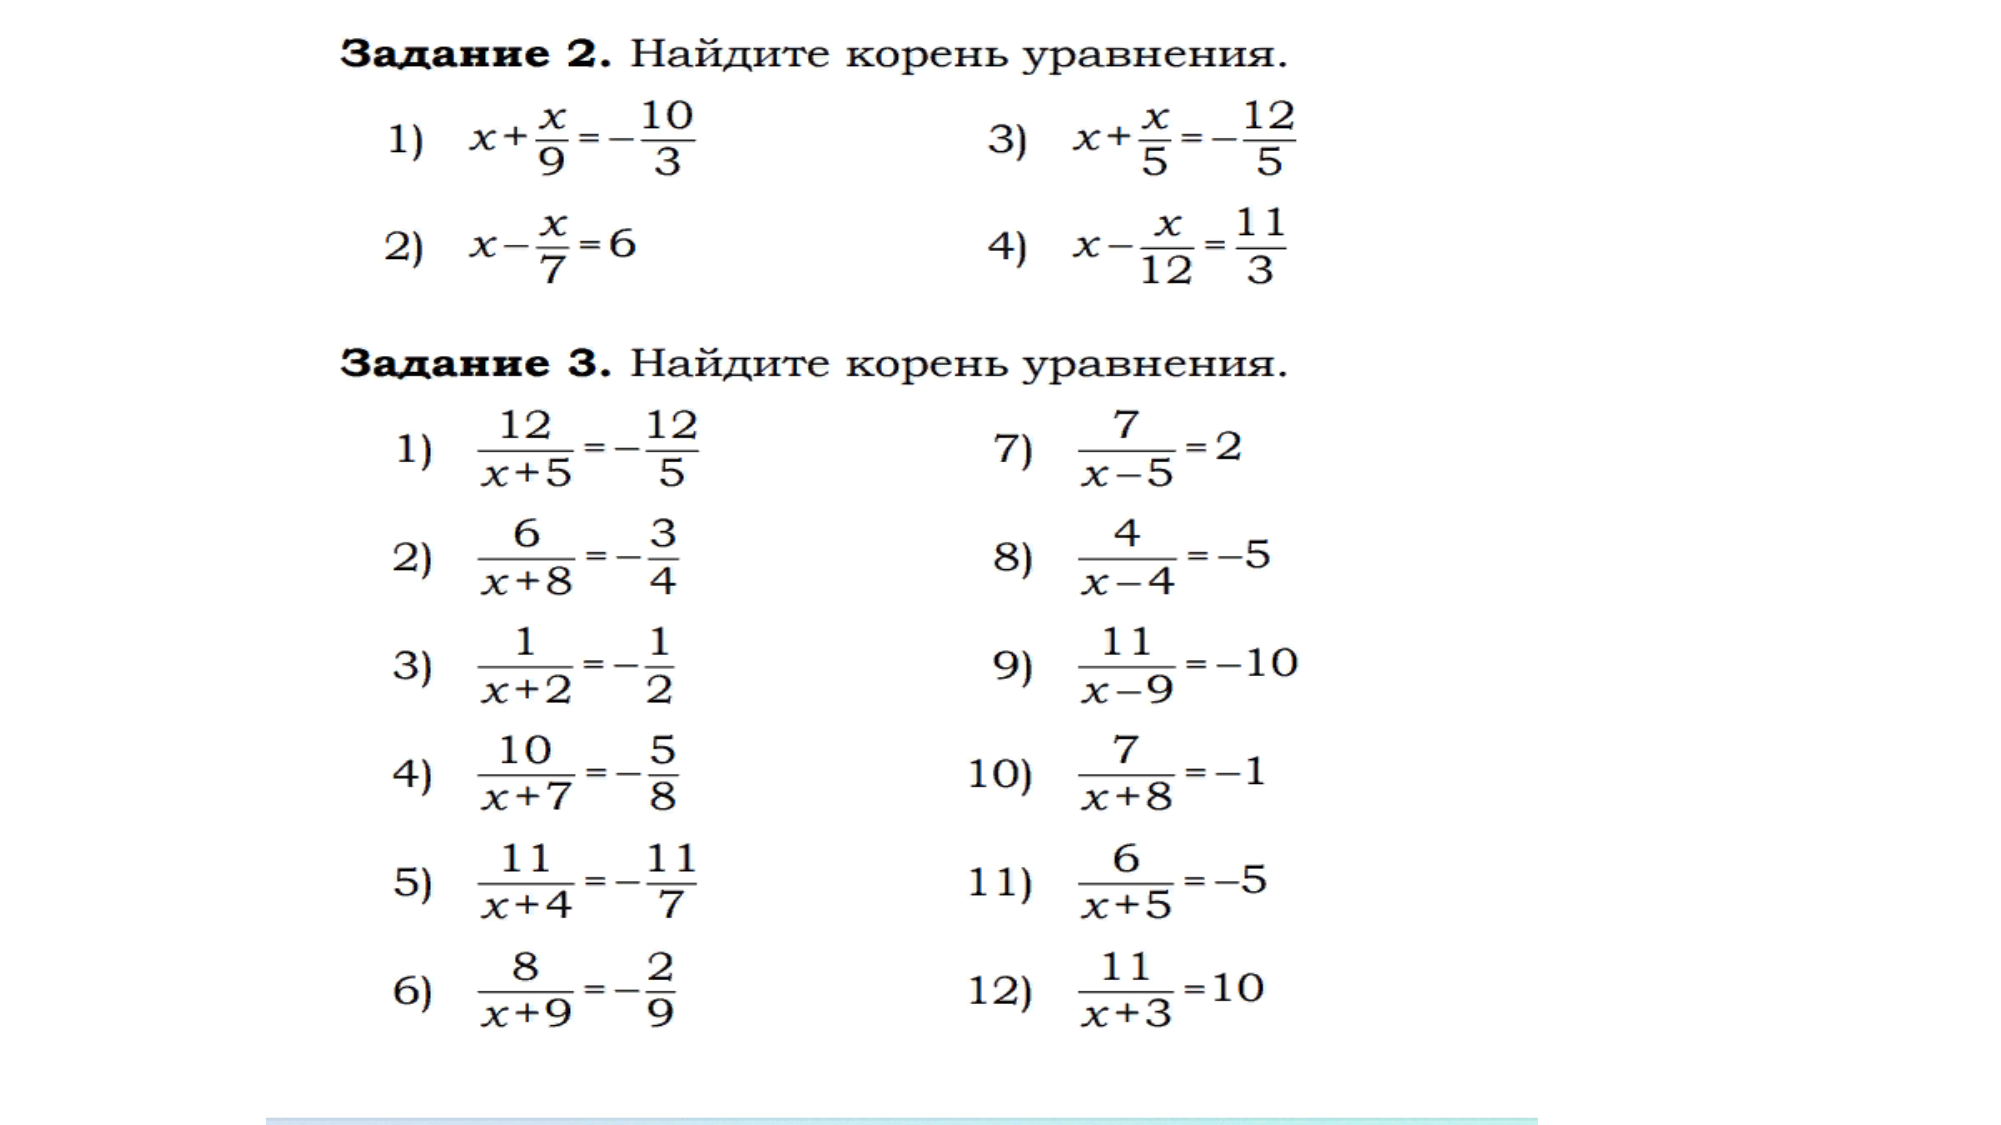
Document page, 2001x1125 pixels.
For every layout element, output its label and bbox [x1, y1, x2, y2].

picture [266, 0, 1538, 1125]
